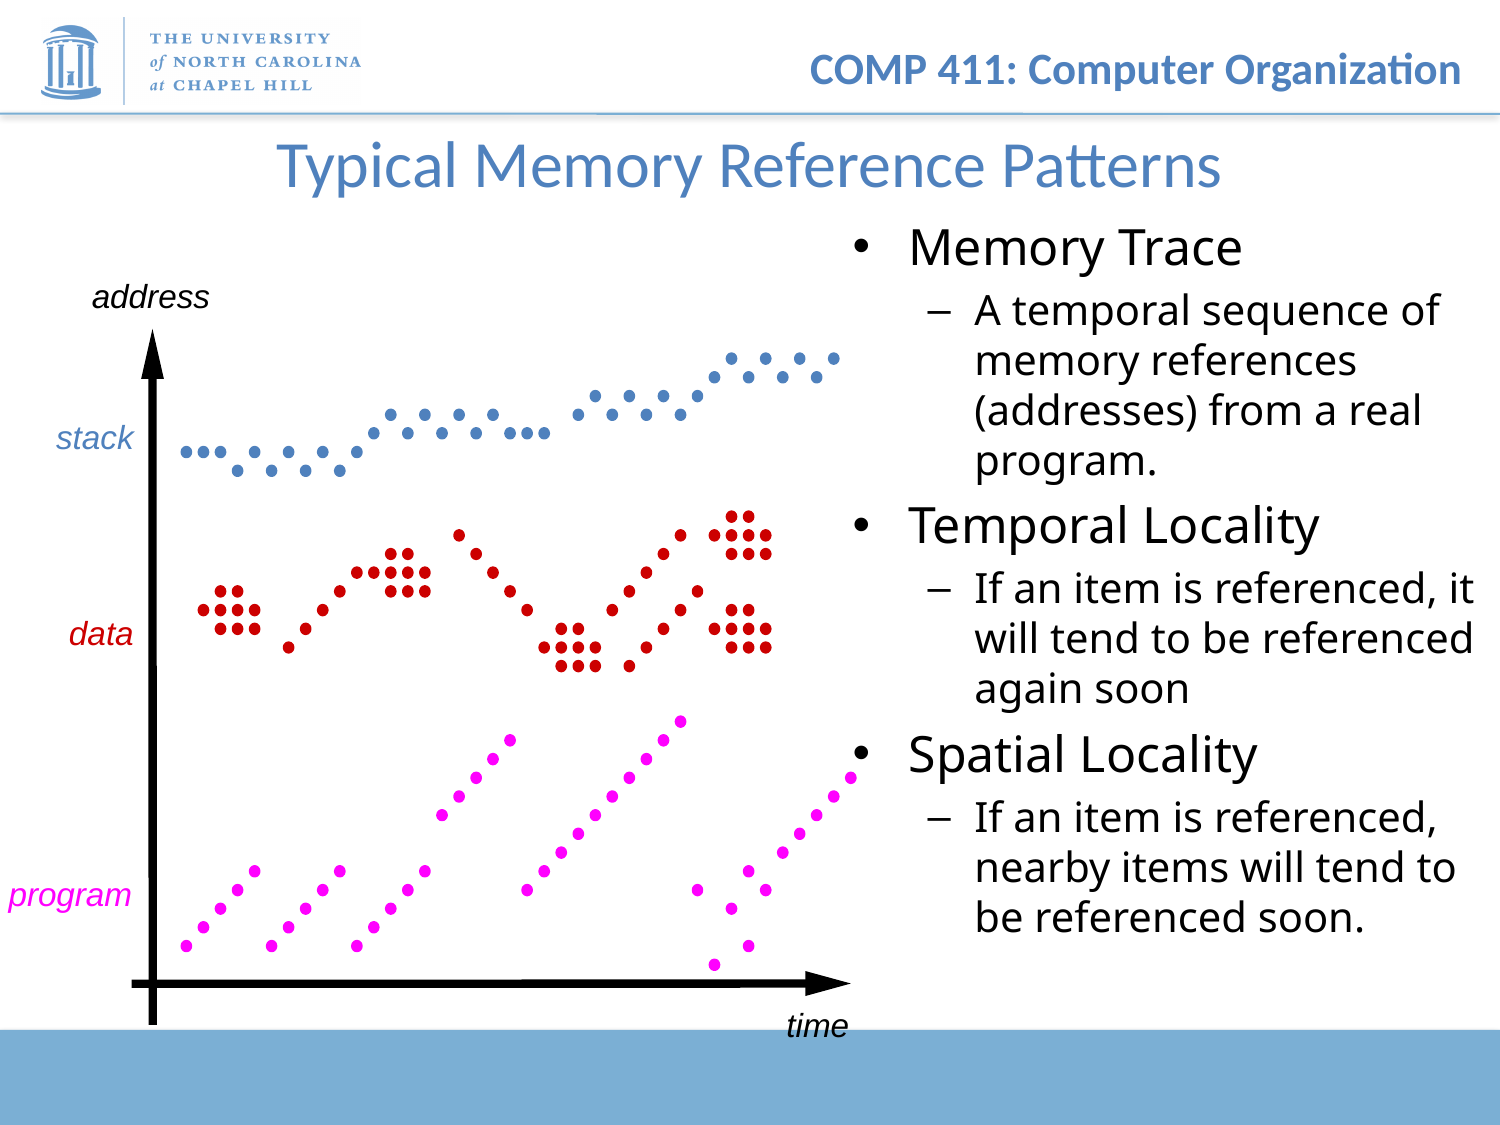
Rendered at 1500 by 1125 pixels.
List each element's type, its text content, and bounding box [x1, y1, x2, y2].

picture [41, 17, 361, 105]
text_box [8, 274, 855, 1045]
list Memory Trace A temporal sequence of memory references (addresses) from a real program. Temporal Locality If an item is referenced, it will tend to be referenced again soon Spatial Locality If an item is referenced, nearby items will tend to be referenced soon. [837, 208, 1500, 1125]
title Typical Memory Reference Patterns [0, 113, 1500, 209]
